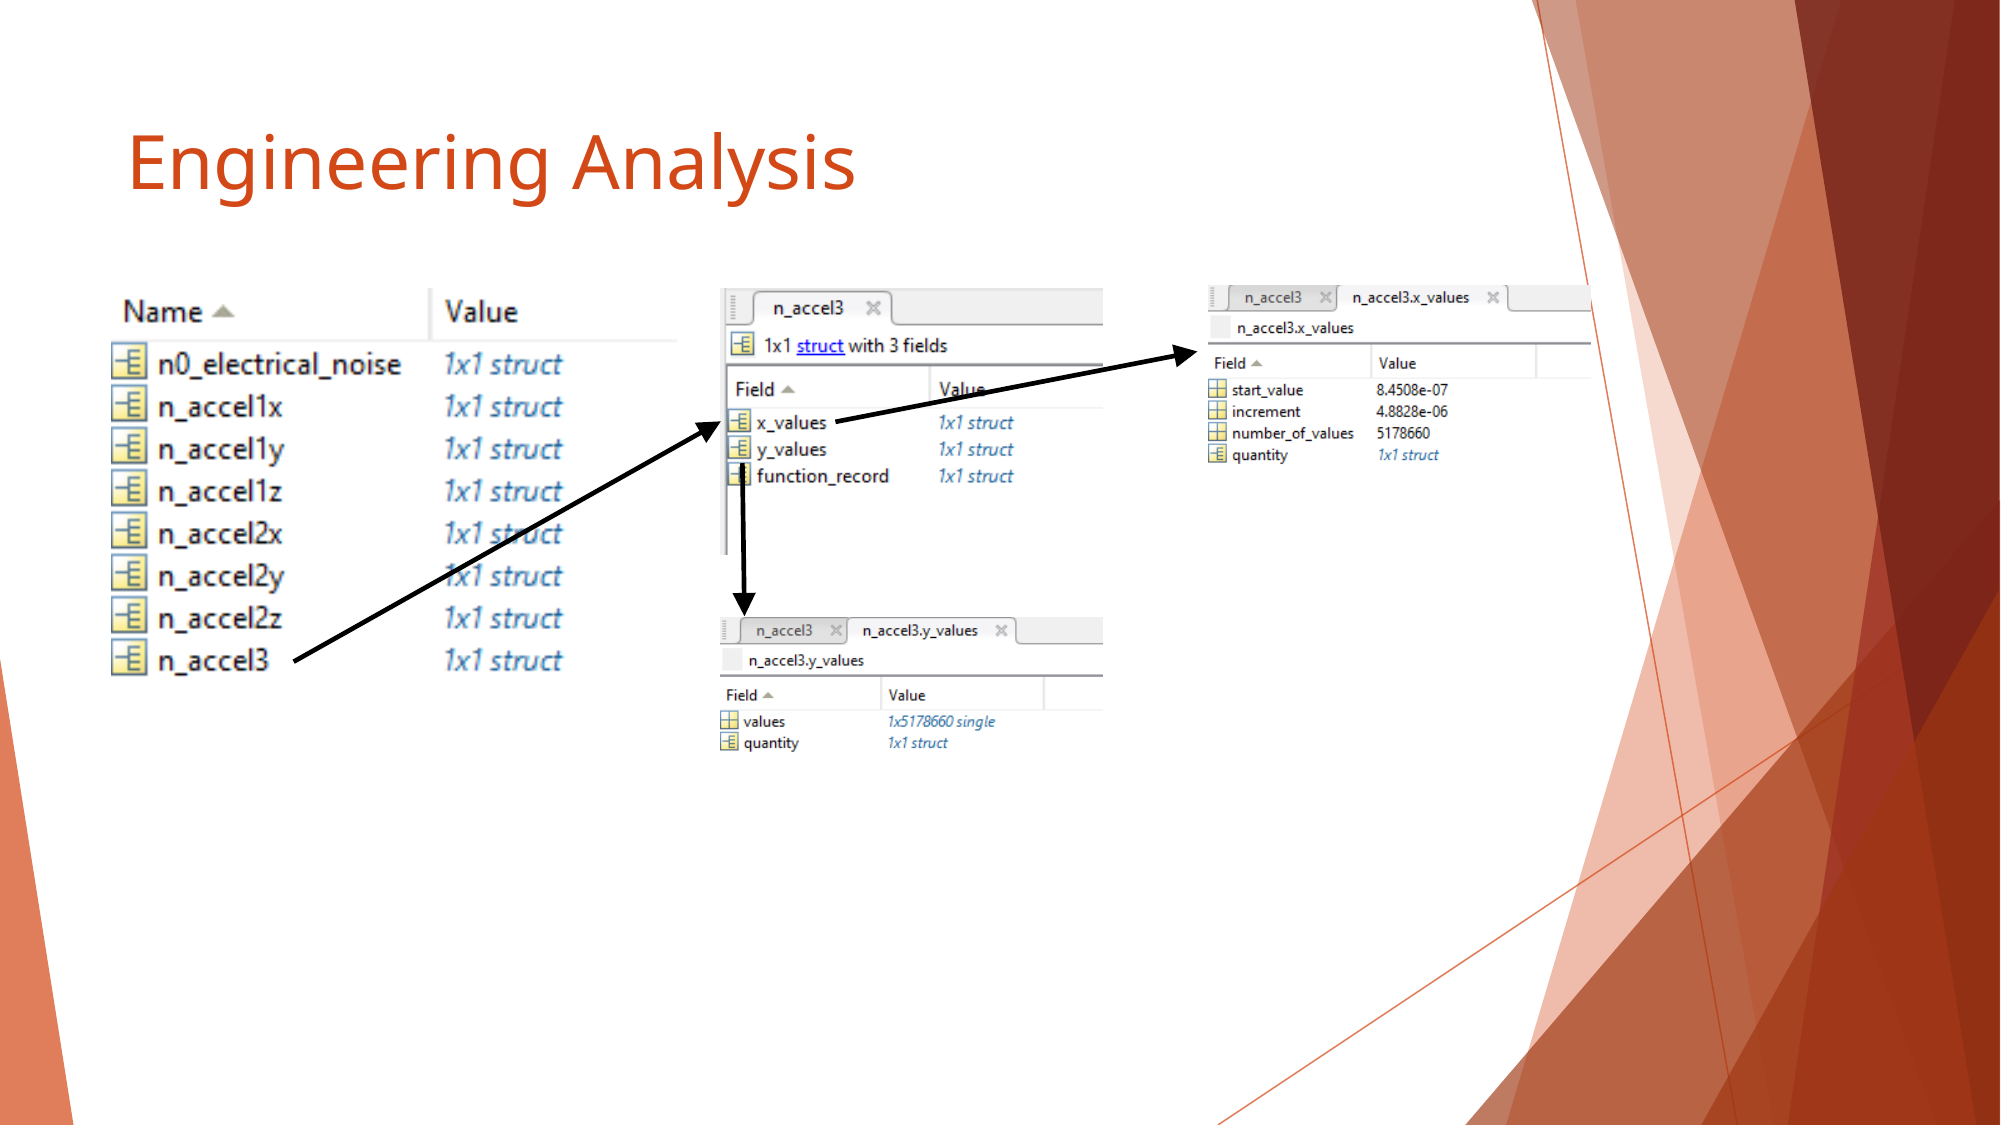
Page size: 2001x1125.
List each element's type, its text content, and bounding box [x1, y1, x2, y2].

picture [720, 288, 1103, 555]
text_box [293, 421, 722, 662]
title Engineering Analysis [111, 99, 1522, 317]
picture [720, 617, 1103, 854]
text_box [835, 351, 1198, 423]
picture [110, 288, 678, 761]
picture [1208, 285, 1591, 558]
